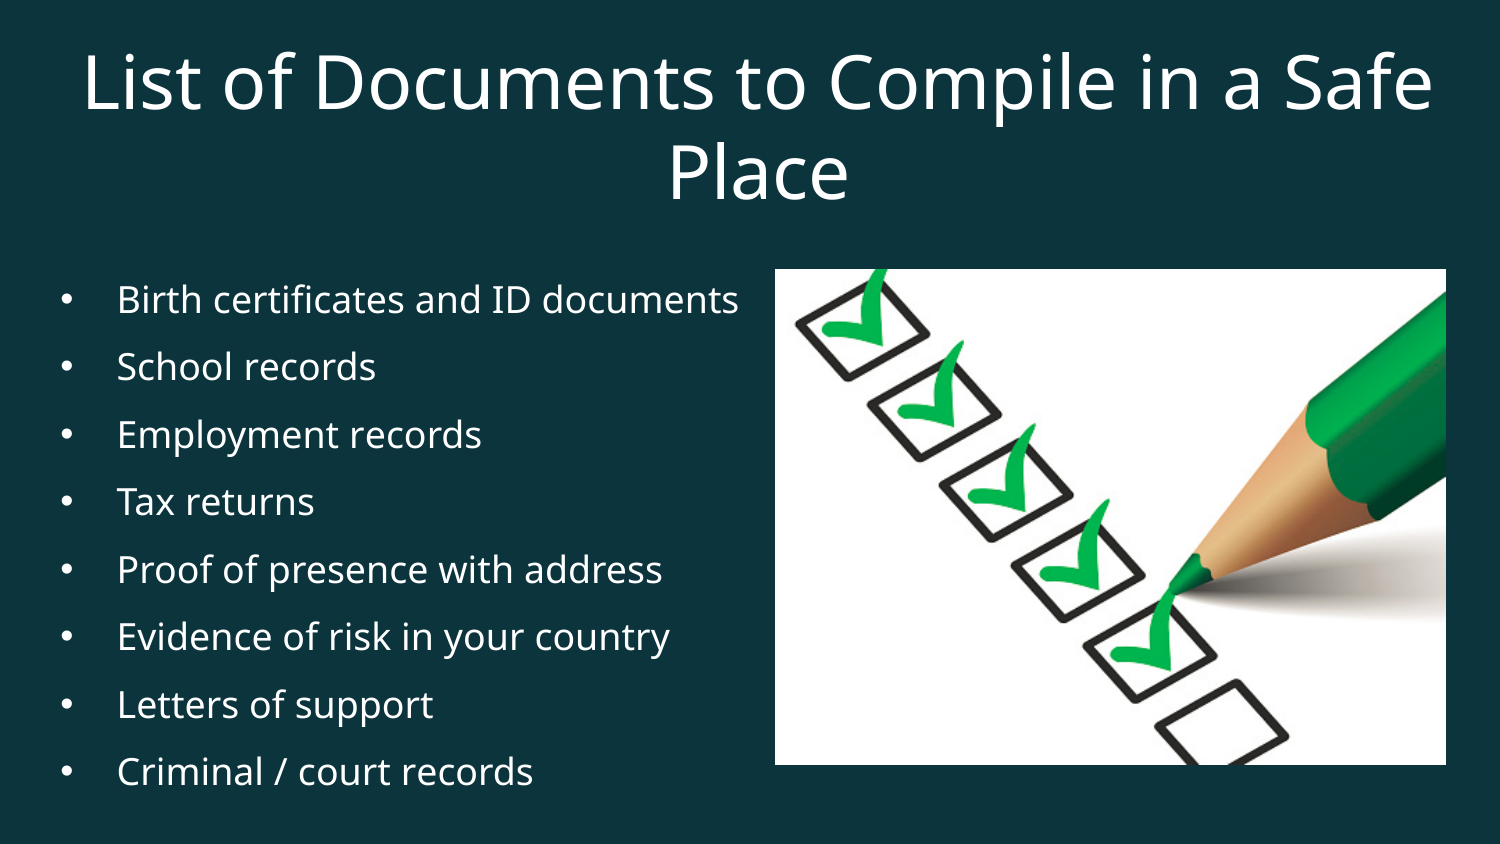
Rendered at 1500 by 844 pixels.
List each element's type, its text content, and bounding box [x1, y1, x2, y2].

text_box Birth certificates and ID documents School records Employment records Tax returns Proof of presence with address Evidence of risk in your country Letters of support Criminal / court records [26, 238, 776, 797]
picture [775, 269, 1446, 766]
list List of Documents to Compile in a Safe Place [39, 47, 1478, 201]
